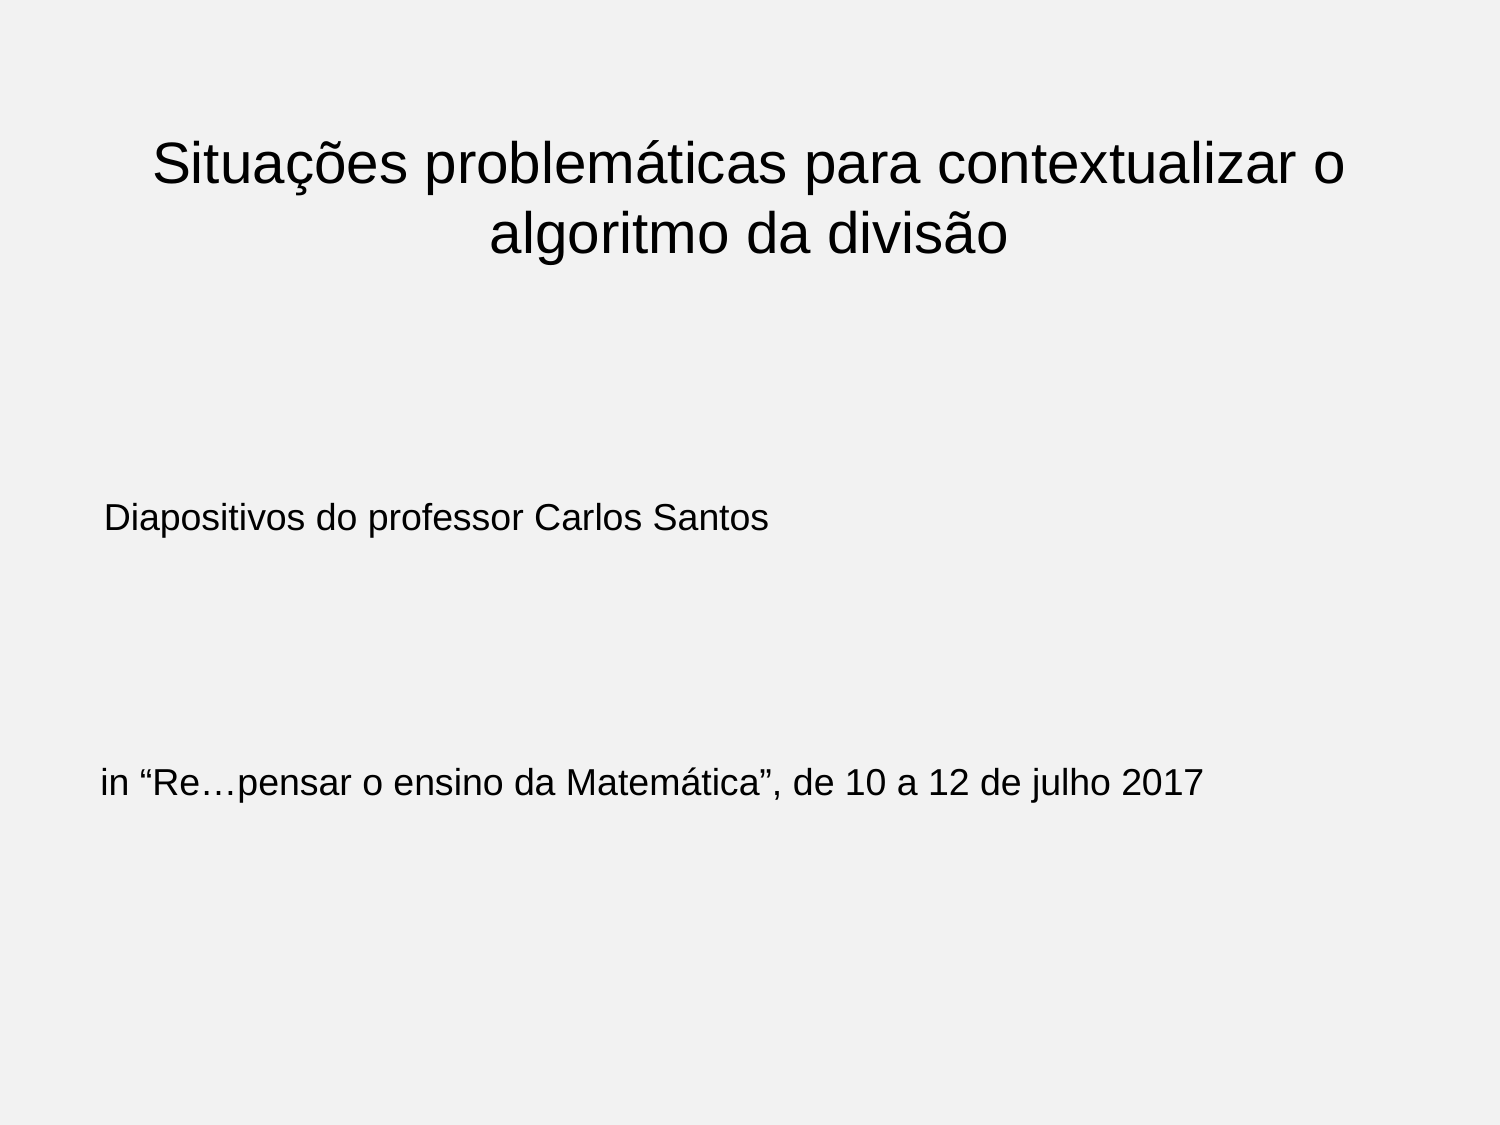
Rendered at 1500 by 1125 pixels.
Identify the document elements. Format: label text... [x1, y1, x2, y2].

list Diapositivos do professor Carlos Santos in “Re…pensar o ensino da Matemática”, de 10 a 12 de julho 2017 [75, 262, 1425, 1005]
title Situações problemáticas para contextualizar o algoritmo da divisão [75, 101, 1425, 262]
